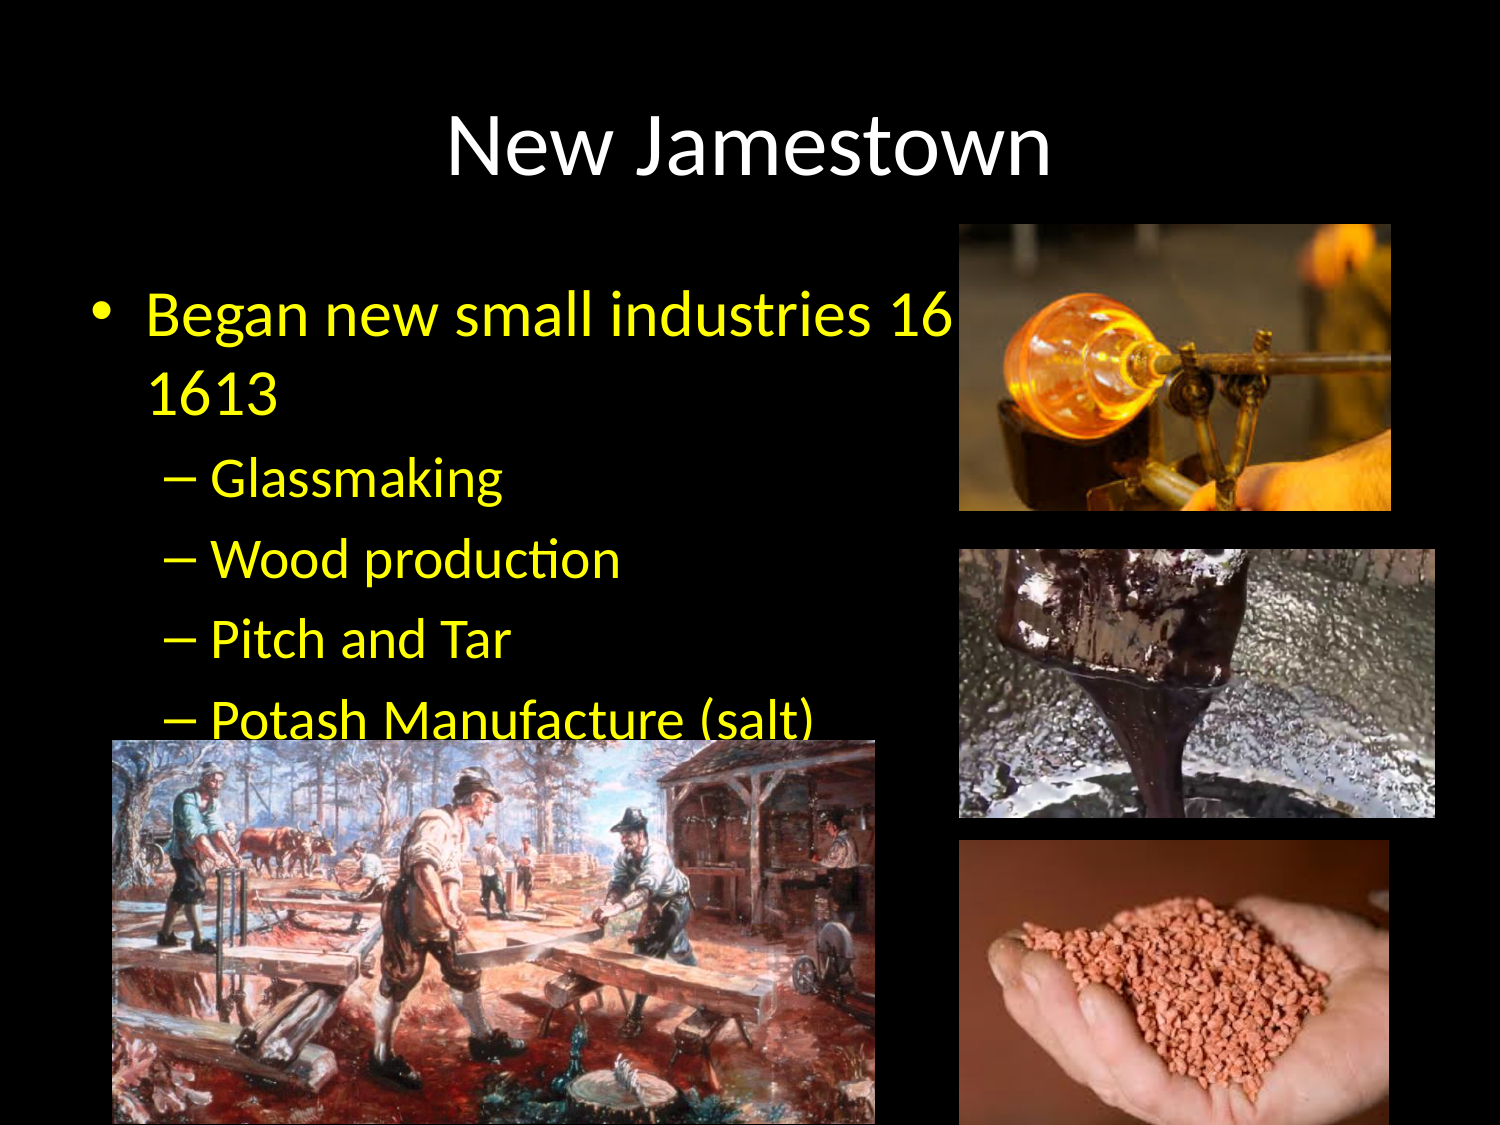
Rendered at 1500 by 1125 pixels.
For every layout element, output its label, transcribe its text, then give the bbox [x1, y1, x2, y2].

picture [959, 224, 1391, 512]
picture [959, 549, 1435, 818]
picture [959, 840, 1390, 1125]
list Began new small industries 1610-1613 Glassmaking Wood production Pitch and Tar Potash Manufacture (salt) [75, 262, 1063, 764]
title New Jamestown [75, 45, 1425, 233]
picture [112, 740, 876, 1124]
